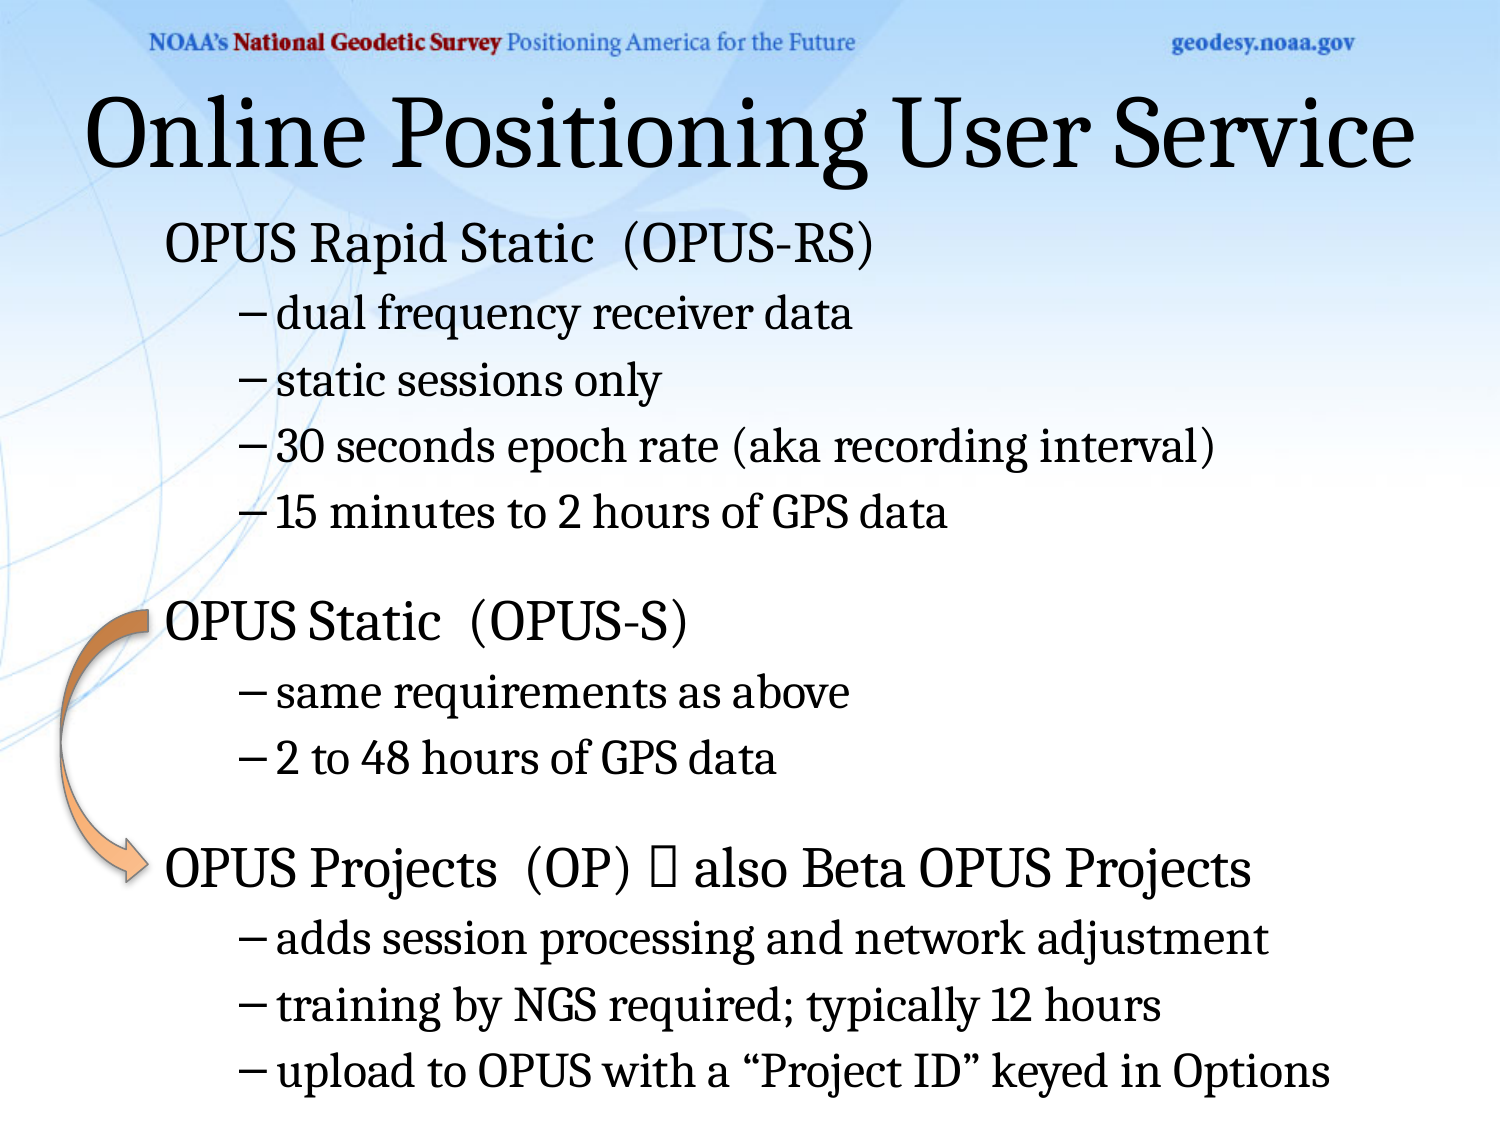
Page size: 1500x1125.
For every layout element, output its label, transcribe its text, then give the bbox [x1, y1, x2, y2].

list OPUS Rapid Static (OPUS-RS) dual frequency receiver data static sessions only 30 seconds epoch rate (aka recording interval) 15 minutes to 2 hours of GPS data OPUS Static (OPUS-S) same requirements as above 2 to 48 hours of GPS data OPUS Projects (OP)  also Beta OPUS Projects adds session processing and network adjustment training by NGS required; typically 12 hours upload to OPUS with a “Project ID” keyed in Options [75, 196, 1425, 1076]
picture [0, 0, 1500, 1125]
title Online Positioning User Service [20, 59, 1483, 192]
text_box [59, 609, 149, 883]
